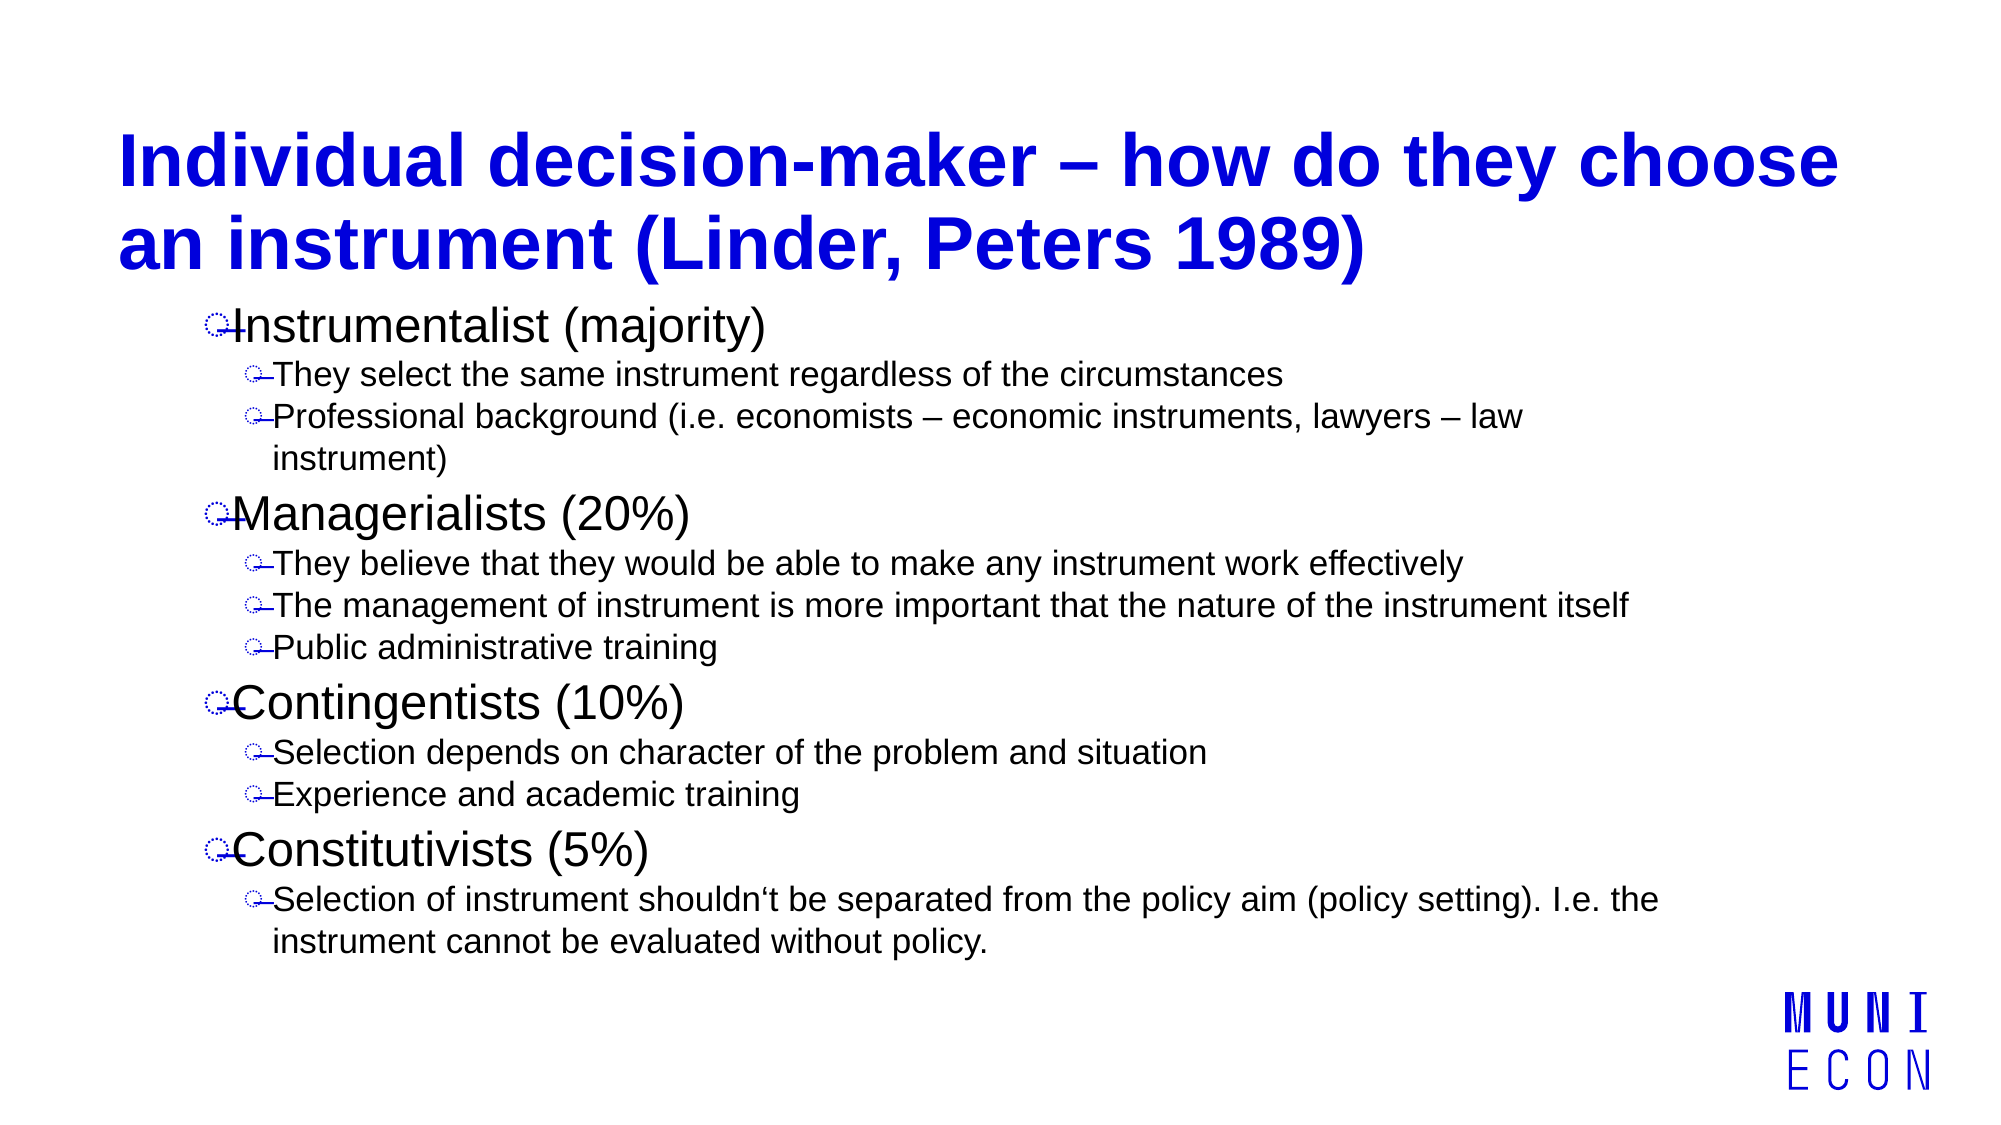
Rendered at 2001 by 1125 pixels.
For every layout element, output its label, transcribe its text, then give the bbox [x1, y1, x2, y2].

list Instrumentalist (majority) They select the same instrument regardless of the circumstances Professional background (i.e. economists – economic instruments, lawyers – law instrument) Managerialists (20%) They believe that they would be able to make any instrument work effectively The management of instrument is more important that the nature of the instrument itself Public administrative training Contingentists (10%) Selection depends on character of the problem and situation Experience and academic training Constitutivists (5%) Selection of instrument shouldn‘t be separated from the policy aim (policy setting). I.e. the instrument cannot be evaluated without policy. [190, 288, 1662, 1003]
title Individual decision-maker – how do they choose an instrument (Linder, Peters 1989) [118, 118, 1883, 193]
